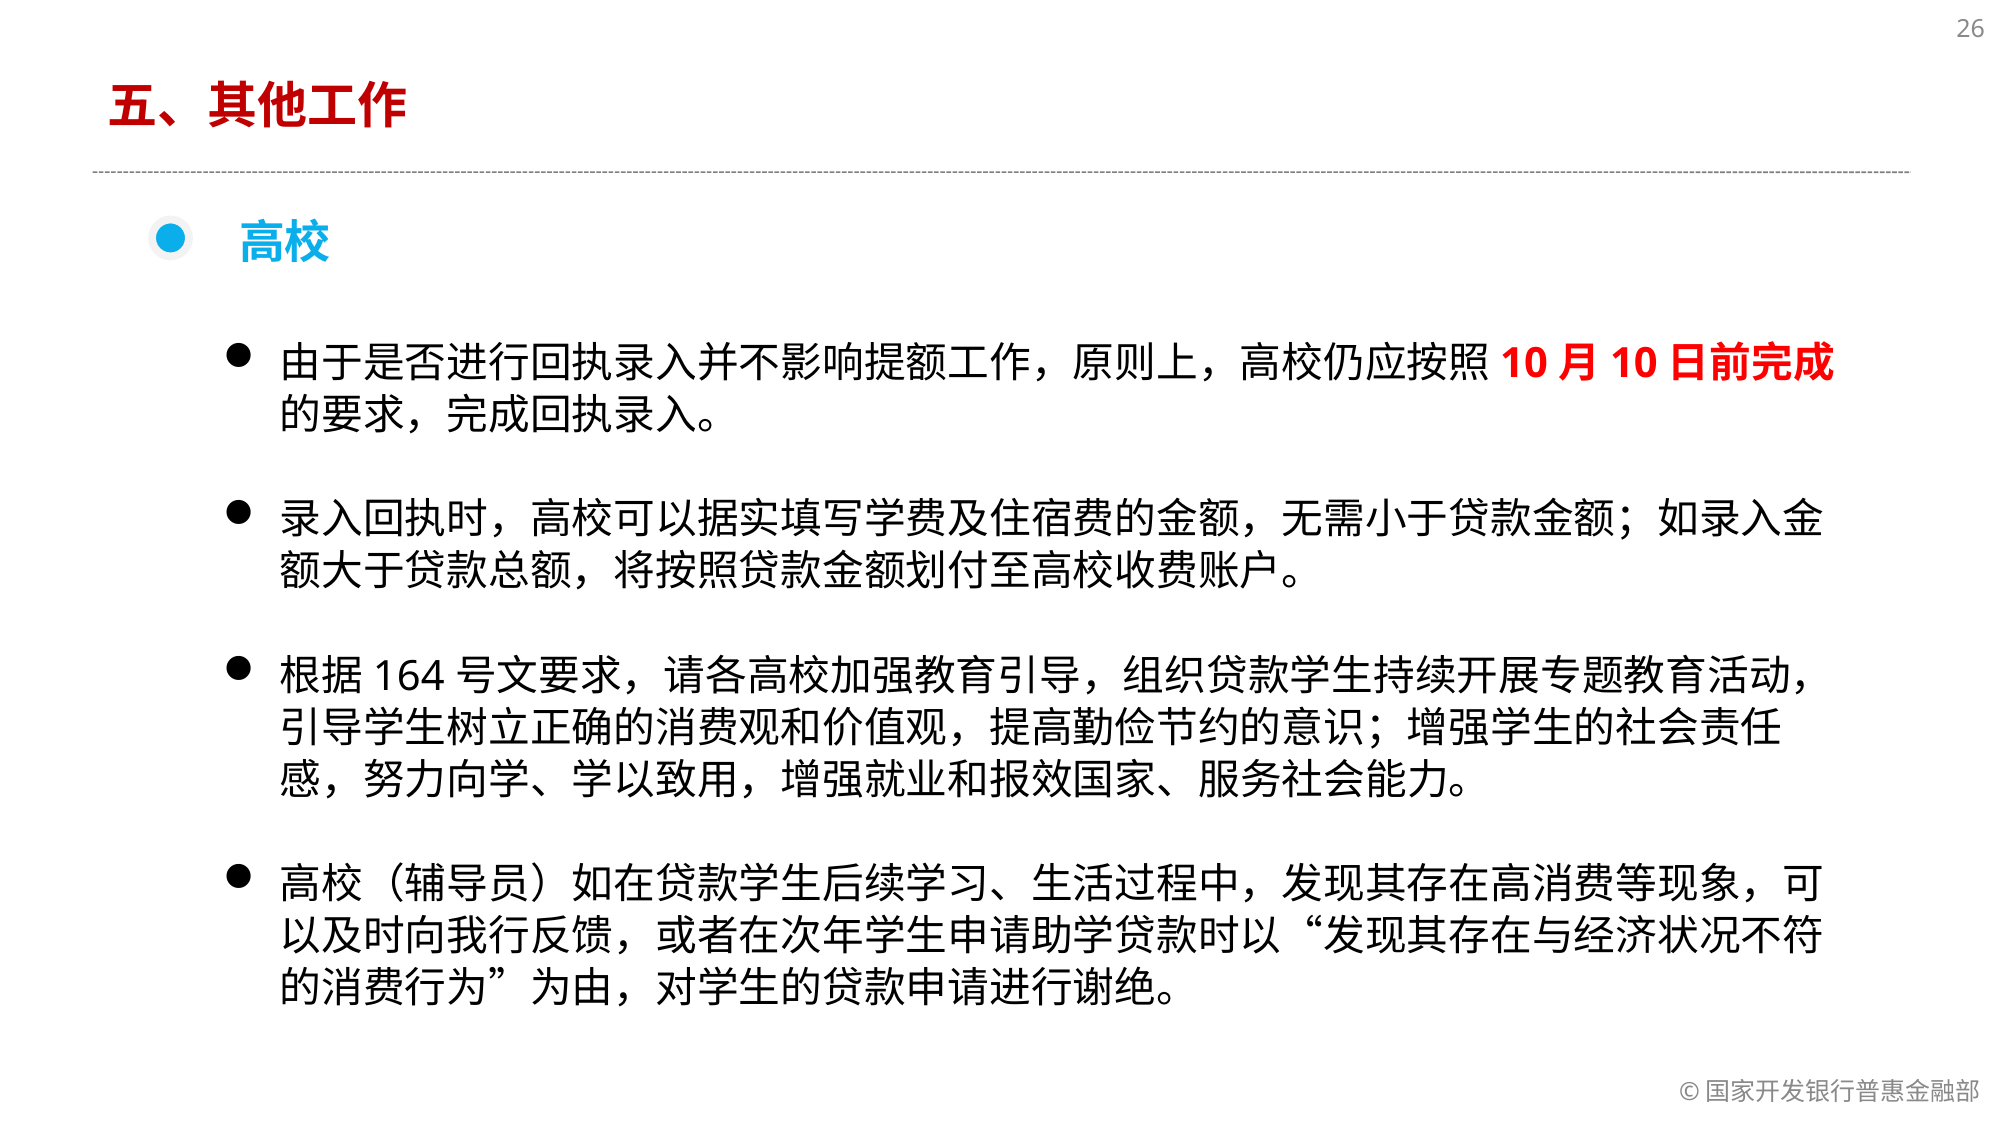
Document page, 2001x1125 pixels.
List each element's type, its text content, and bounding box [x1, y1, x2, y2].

footer ©国家开发银行普惠金融部 [1362, 1060, 1997, 1122]
text_box 五、其他工作 [92, 66, 597, 142]
slide_number 26 [1533, 0, 2000, 61]
text_box 高校 [224, 205, 1811, 275]
text_box 由于是否进行回执录入并不影响提额工作，原则上，高校仍应按照10月10日前完成的要求，完成回执录入。 录入回执时，高校可以据实填写学费及住宿费的金额，无需小于贷款金额；如录入金额大于贷款总额，将按照贷款金额划付至高校收费账户。 根据164号文要求，请各高校加强教育引导，组织贷款学生持续开展专题教育活动，引导学生树立正确的消费观和价值观，提高勤俭节约的意识；增强学生的社会责任感，努力向学、学以致用，增强就业和报效国家、服务社会能力。 高校（辅导员）如在贷款学生后续学习、生活过程中，发现其存在高消费等现象，可以及时向我行反馈，或者在次年学生申请助学贷款时以“发现其存在与经济状况不符的消费行为”为由，对学生的贷款申请进行谢绝。 [208, 326, 1866, 1019]
text_box [152, 219, 189, 257]
